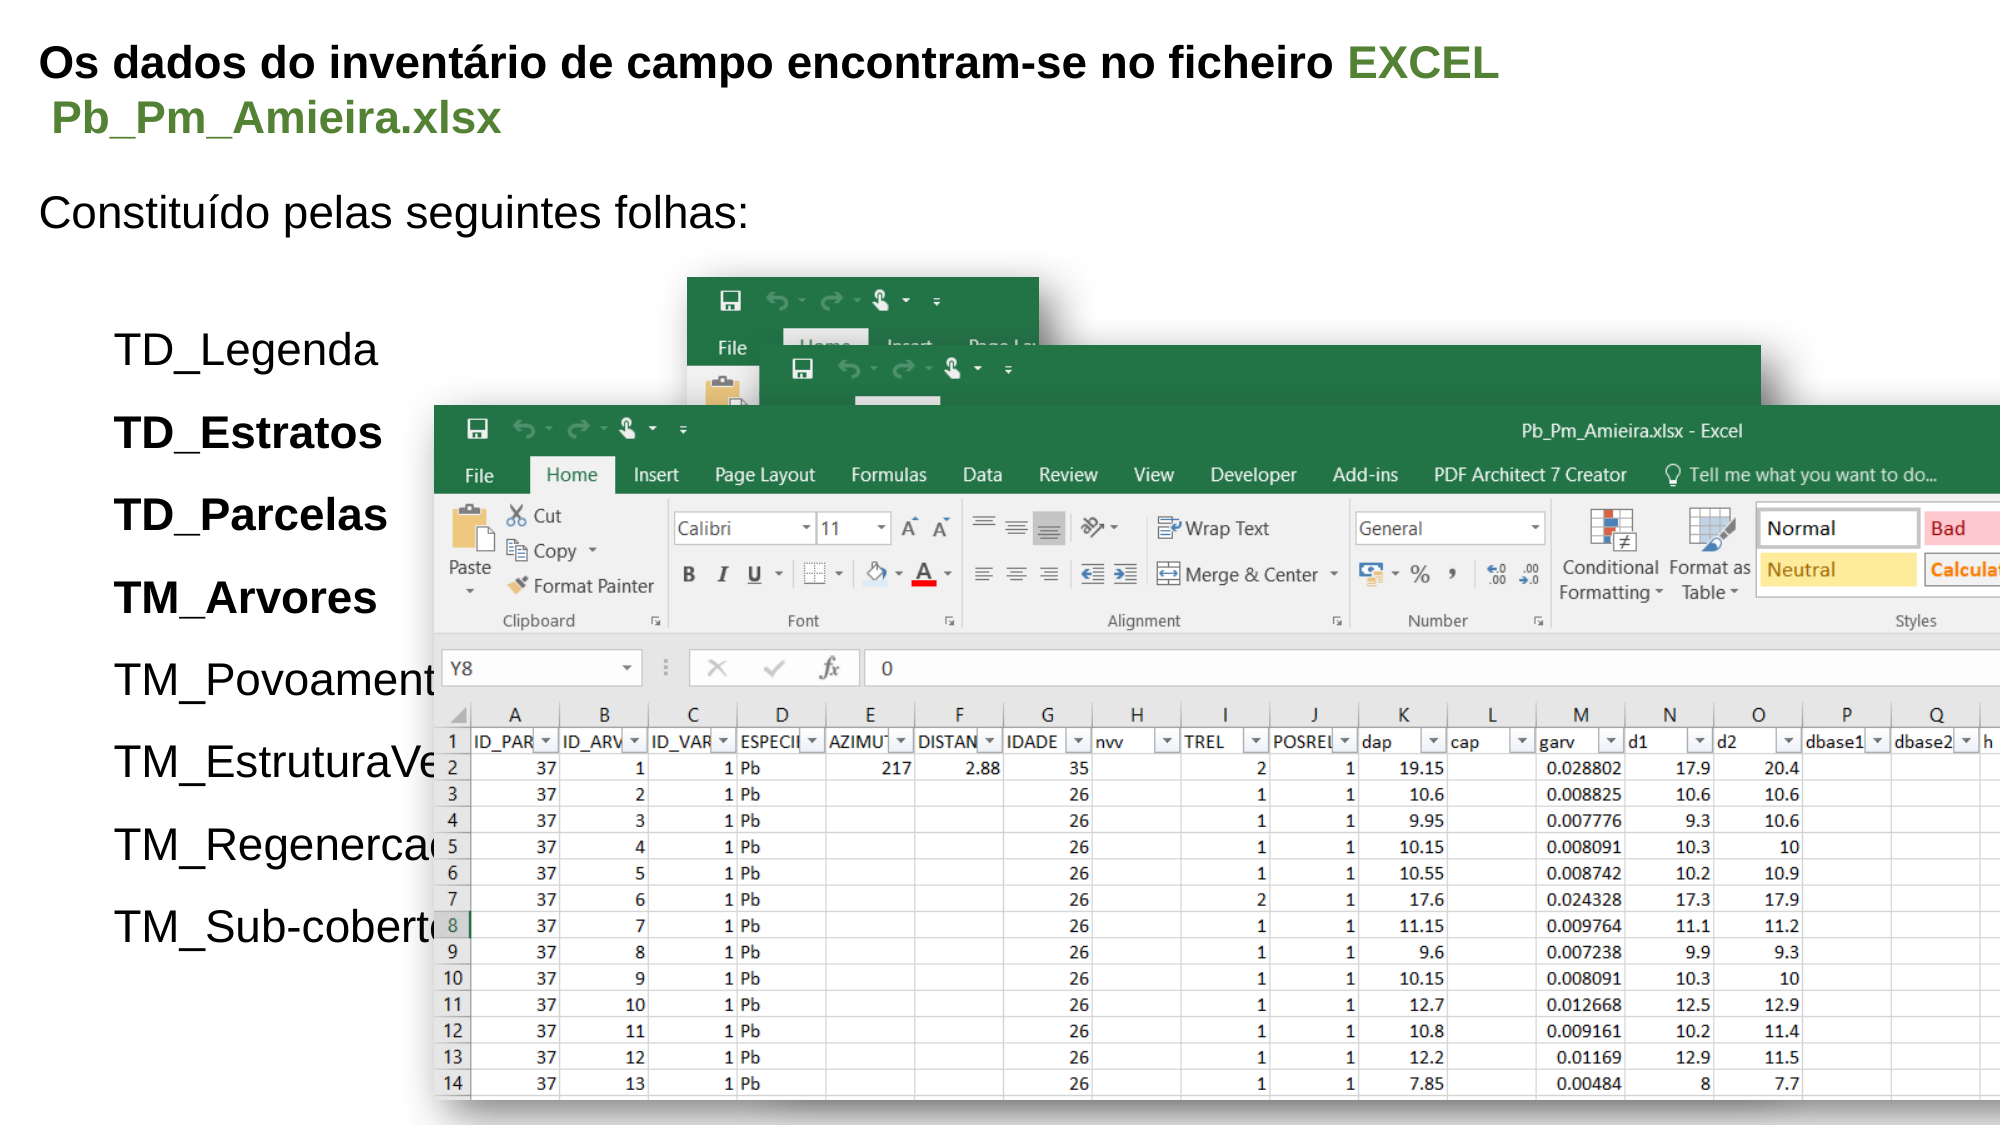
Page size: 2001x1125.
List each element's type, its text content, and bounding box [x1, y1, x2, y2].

picture [434, 277, 2000, 1100]
text_box Os dados do inventário de campo encontram-se no ficheiro EXCEL Pb_Pm_Amieira.xlsx Constituído pelas seguintes folhas: TD_Legenda TD_Estratos TD_Parcelas TM_Arvores TM_Povoamento TM_EstruturaVertical TM_RegenercaoNatural TM_Sub-coberto [23, 25, 2000, 960]
